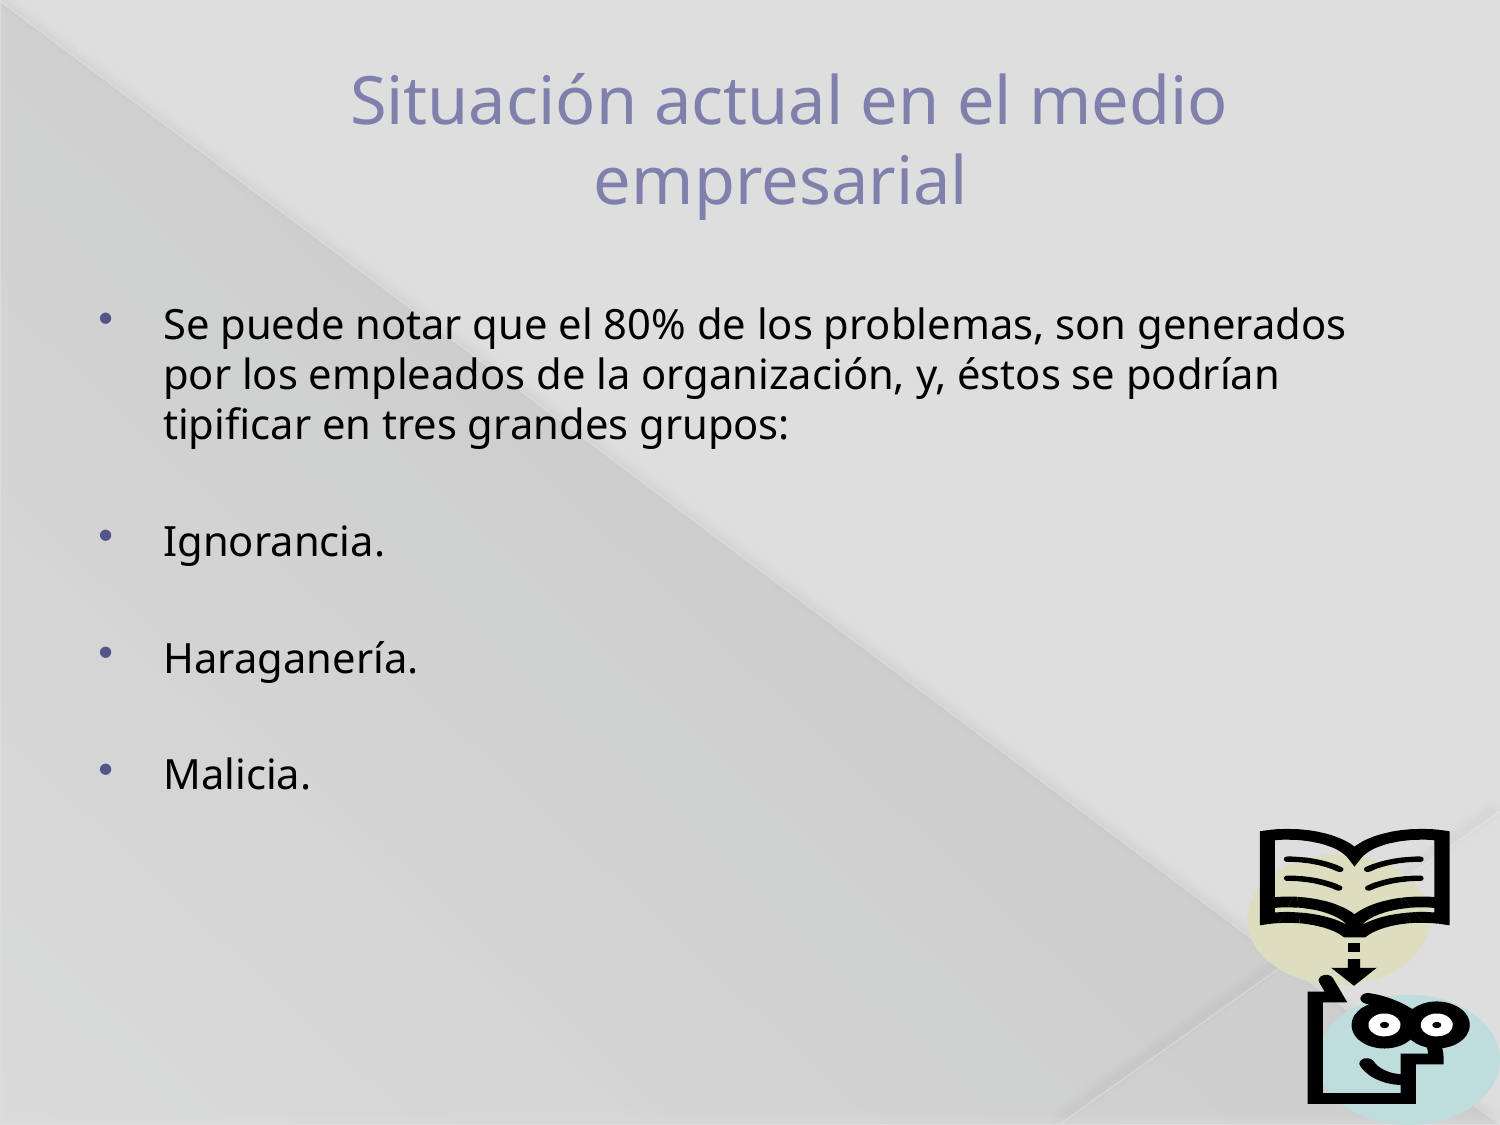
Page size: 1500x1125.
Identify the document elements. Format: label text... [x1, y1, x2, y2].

list Se puede notar que el 80% de los problemas, son generados por los empleados de la organización, y, éstos se podrían tipificar en tres grandes grupos: Ignorancia. Haraganería. Malicia. [75, 231, 1425, 1059]
picture [1247, 828, 1500, 1125]
title Situación actual en el medio empresarial [75, 43, 1425, 231]
